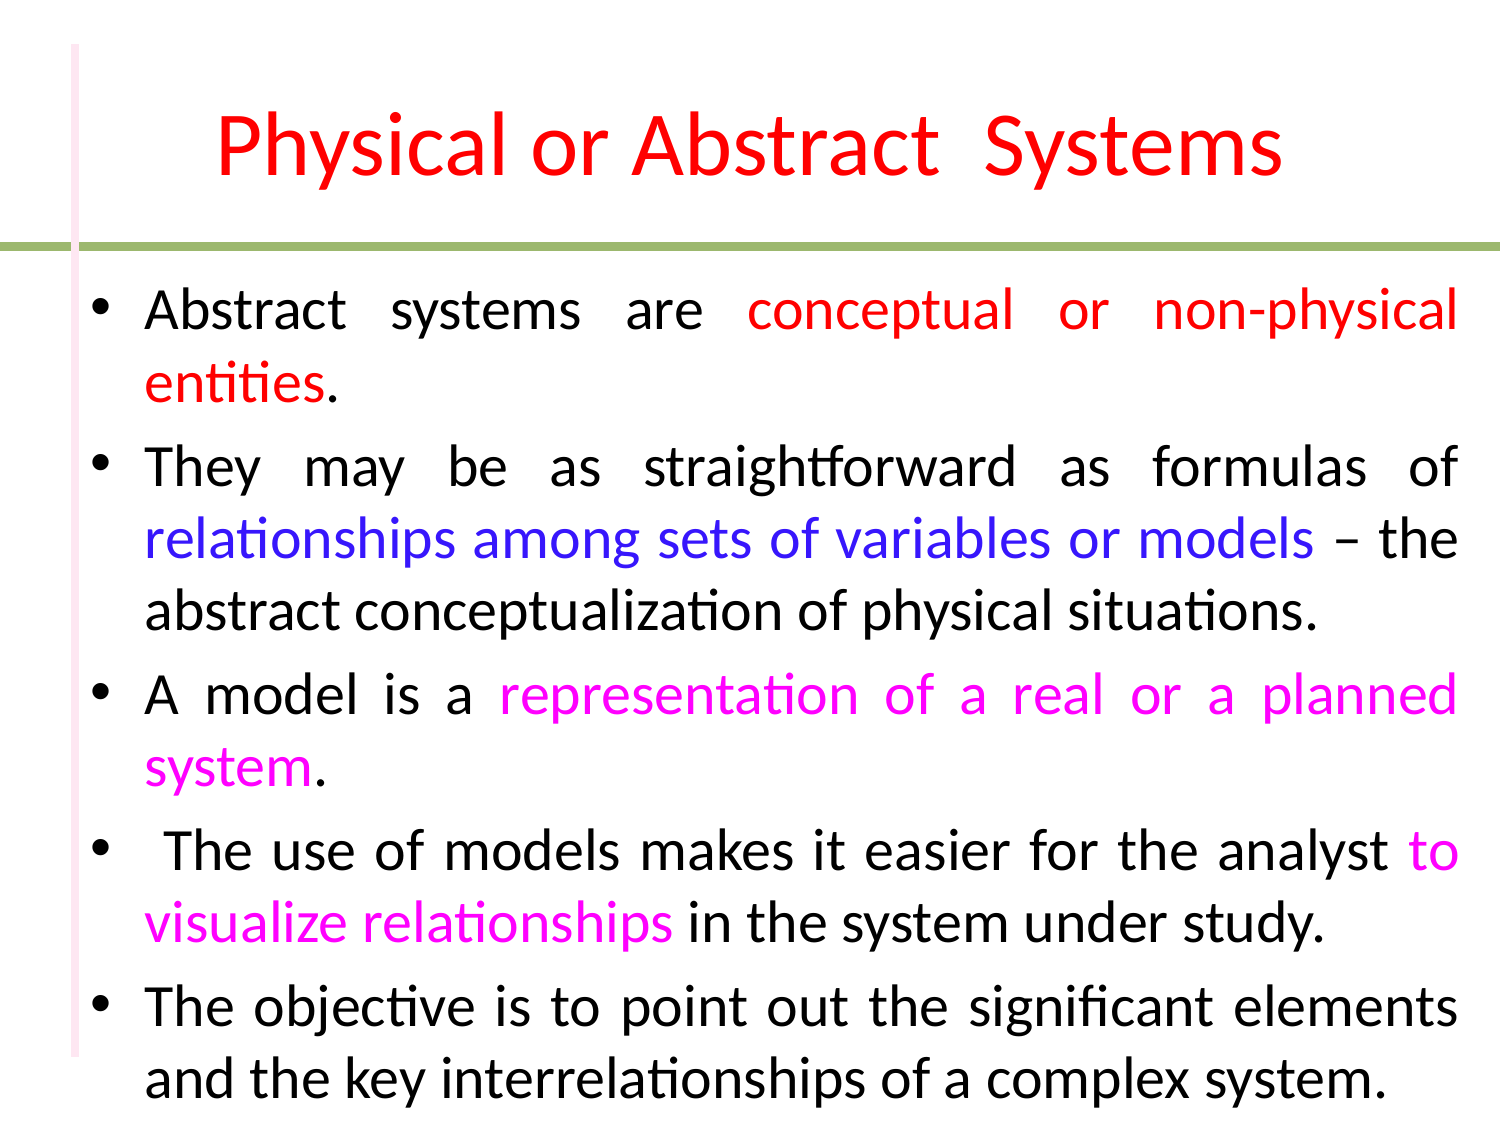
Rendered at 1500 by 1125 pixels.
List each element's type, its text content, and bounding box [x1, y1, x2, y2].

list Abstract systems are conceptual or non-physical entities. They may be as straightforward as formulas of relationships among sets of variables or models – the abstract conceptualization of physical situations. A model is a representation of a real or a planned system. The use of models makes it easier for the analyst to visualize relationships in the system under study. The objective is to point out the significant elements and the key interrelationships of a complex system. [75, 262, 1475, 1125]
title Physical or Abstract Systems [75, 45, 1425, 233]
